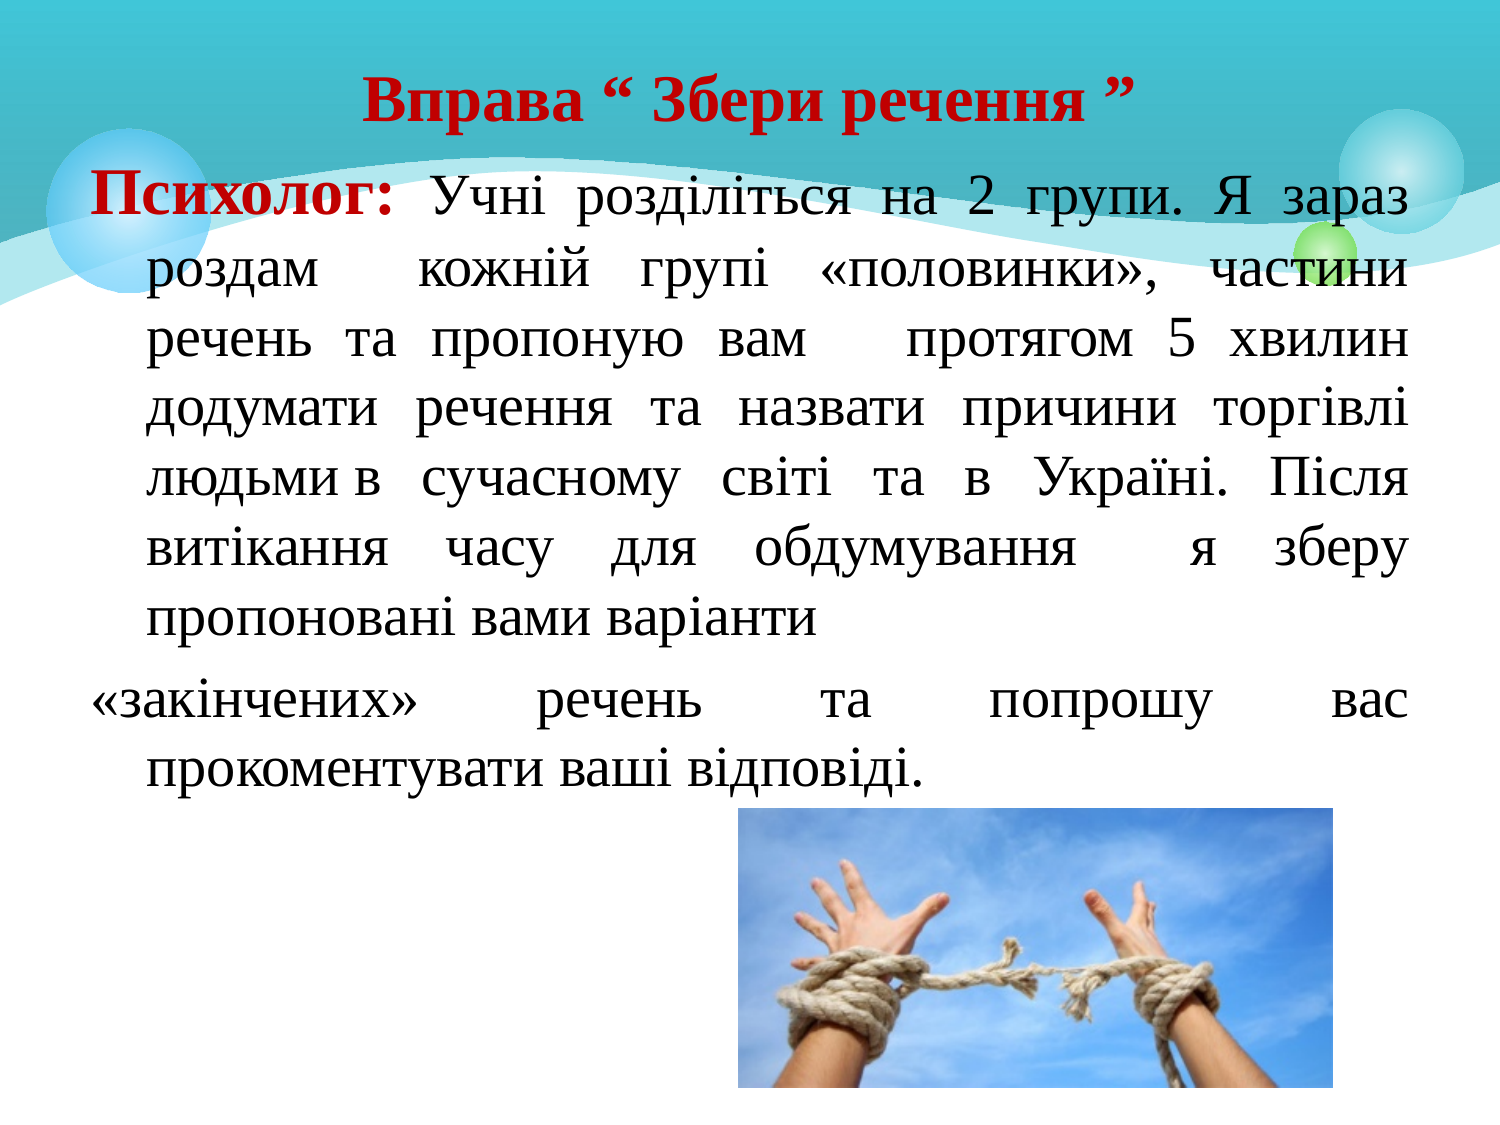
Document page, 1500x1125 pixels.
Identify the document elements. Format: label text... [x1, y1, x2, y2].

picture [737, 808, 1333, 1089]
list Вправа “ Збери речення ” Психолог: Учні розділіться на 2 групи. Я зараз роздам кожній групі «половинки», частини речень та пропоную вам протягом 5 хвилин додумати речення та назвати причини торгівлі людьми в сучасному світі та в Україні. Після витікання часу для обдумування я зберу пропоновані вами варіанти «закінчених» речень та попрошу вас прокоментувати ваші відповіді. [75, 46, 1425, 1102]
